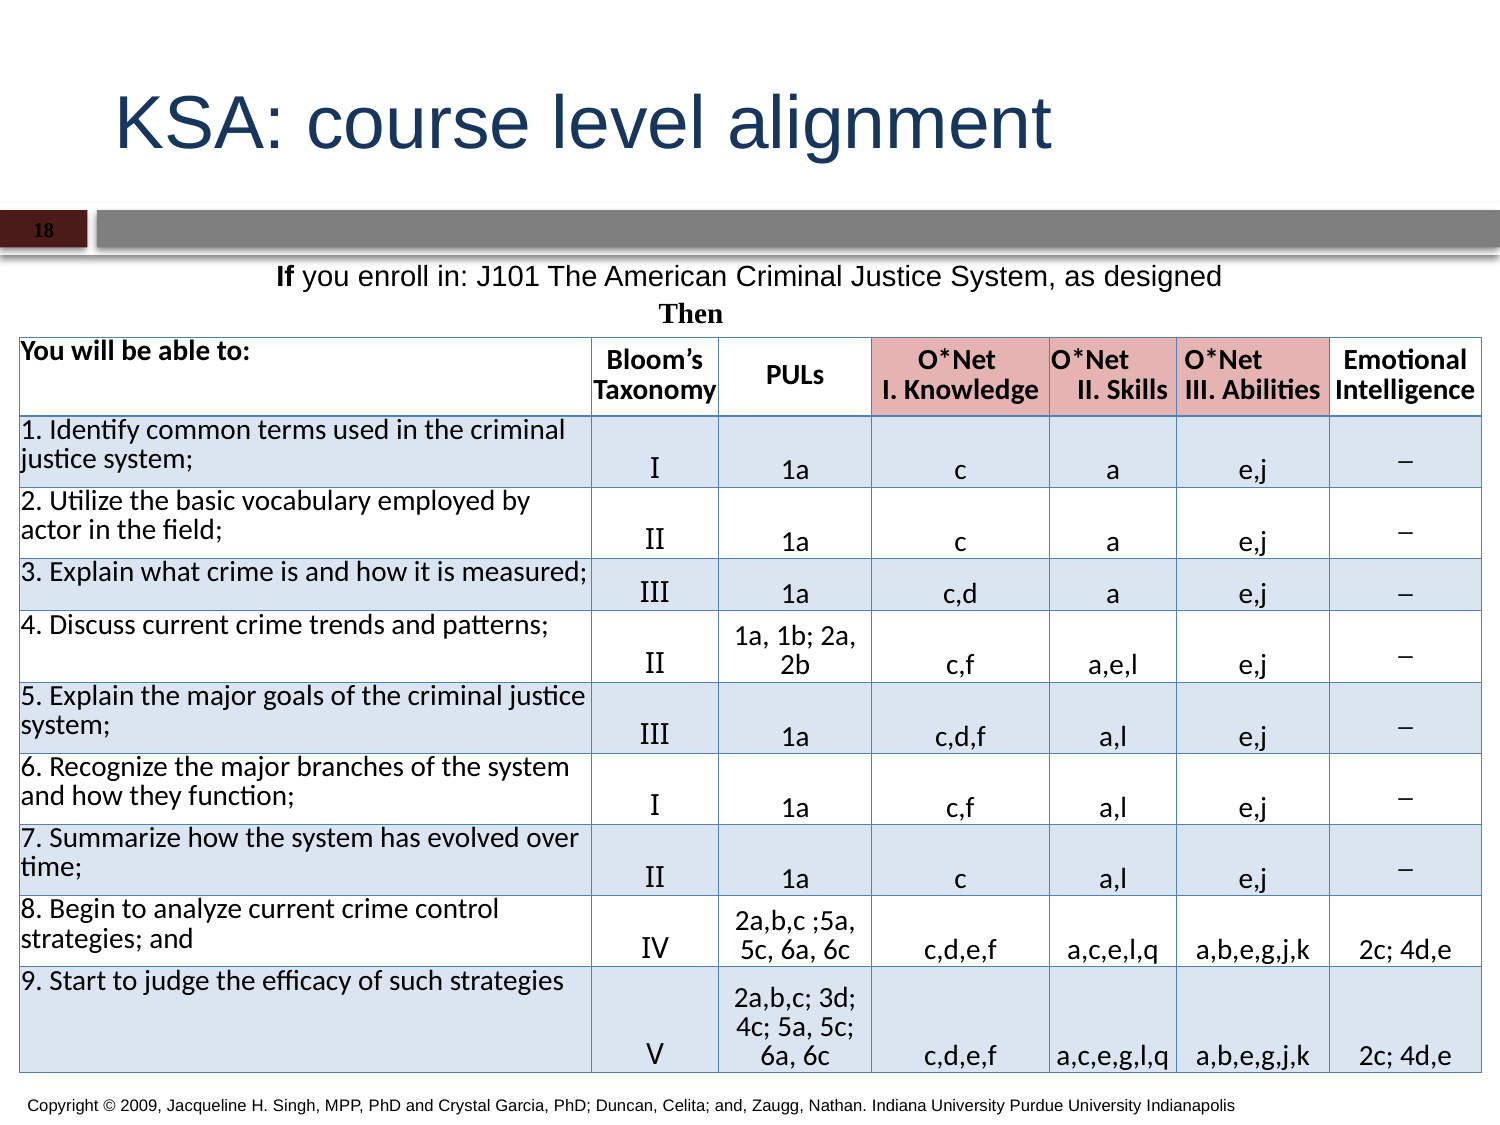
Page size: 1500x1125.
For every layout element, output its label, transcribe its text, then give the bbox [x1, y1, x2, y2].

table_cell _ [1330, 683, 1481, 753]
table_cell III [592, 559, 718, 610]
table_cell a,c,e,g,l,q [1050, 967, 1176, 1072]
table_cell 1a [719, 754, 871, 824]
table_cell a [1050, 488, 1176, 558]
table_cell c,d,e,f [872, 896, 1049, 966]
table_cell 5. Explain the major goals of the criminal justice system; [20, 683, 591, 753]
table_cell 3. Explain what crime is and how it is measured; [20, 559, 591, 610]
table_cell _ [1330, 754, 1481, 824]
table_cell e,j [1177, 417, 1329, 487]
slide_number 18 [0, 208, 88, 249]
table_cell 2a,b,c; 3d; 4c; 5a, 5c; 6a, 6c [719, 967, 871, 1072]
table_cell c,d [872, 559, 1049, 610]
table_cell a,l [1050, 825, 1176, 895]
table_cell 1. Identify common terms used in the criminal justice system; [20, 417, 591, 487]
table_cell _ [1330, 611, 1481, 682]
table_cell 2c; 4d,e [1330, 896, 1481, 966]
table_cell e,j [1177, 754, 1329, 824]
table_cell e,j [1177, 825, 1329, 895]
table_cell c [872, 825, 1049, 895]
table_cell 4. Discuss current crime trends and patterns; [20, 611, 591, 682]
title KSA: course level alignment [99, 37, 1438, 200]
table_cell 2. Utilize the basic vocabulary employed by actor in the field; [20, 488, 591, 558]
table_cell 1a [719, 825, 871, 895]
table_cell II [592, 825, 718, 895]
table_cell III [592, 683, 718, 753]
table_cell c,f [872, 611, 1049, 682]
table_cell c,f [872, 754, 1049, 824]
table_cell a,l [1050, 754, 1176, 824]
table_cell II [592, 611, 718, 682]
table_cell I [592, 417, 718, 487]
table_cell c,d,f [872, 683, 1049, 753]
table_cell 1a, 1b; 2a, 2b [719, 611, 871, 682]
table_cell 8. Begin to analyze current crime control strategies; and [20, 896, 591, 966]
text_box If you enroll in: J101 The American Criminal Justice System, as designed [224, 249, 1275, 300]
table_cell e,j [1177, 488, 1329, 558]
table_cell c [872, 488, 1049, 558]
table_header Bloom’s Taxonomy [592, 338, 718, 415]
table_cell 1a [719, 683, 871, 753]
table_header O*Net I. Knowledge [872, 338, 1049, 415]
table_header O*Net III. Abilities [1177, 338, 1329, 415]
table_cell a,e,l [1050, 611, 1176, 682]
table_cell a,b,e,g,j,k [1177, 896, 1329, 966]
table_cell a,b,e,g,j,k [1177, 967, 1329, 1072]
table_cell 7. Summarize how the system has evolved over time; [20, 825, 591, 895]
table_header You will be able to: [20, 338, 591, 415]
table_cell 9. Start to judge the efficacy of such strategies [20, 967, 591, 1072]
table_header PULs [719, 338, 871, 415]
table_cell 1a [719, 488, 871, 558]
table_cell 1a [719, 559, 871, 610]
table_cell a,l [1050, 683, 1176, 753]
table_cell e,j [1177, 611, 1329, 682]
table_cell I [592, 754, 718, 824]
table_cell _ [1330, 559, 1481, 610]
table_cell _ [1330, 488, 1481, 558]
table_cell a [1050, 559, 1176, 610]
table_cell 2a,b,c ;5a, 5c, 6a, 6c [719, 896, 871, 966]
table_cell e,j [1177, 559, 1329, 610]
table_cell II [592, 488, 718, 558]
text_box Copyright © 2009, Jacqueline H. Singh, MPP, PhD and Crystal Garcia, PhD; Duncan, Celita; and, Zaugg, Nathan. Indiana University Purdue University Indianapolis [12, 1087, 1275, 1123]
table_cell 1a [719, 417, 871, 487]
table_cell 6. Recognize the major branches of the system and how they function; [20, 754, 591, 824]
table_cell V [592, 967, 718, 1072]
table_header Emotional Intelligence [1330, 338, 1481, 415]
table_cell a,c,e,l,q [1050, 896, 1176, 966]
table_cell e,j [1177, 683, 1329, 753]
table_cell _ [1330, 825, 1481, 895]
table_cell IV [592, 896, 718, 966]
table_cell a [1050, 417, 1176, 487]
table_cell _ [1330, 417, 1481, 487]
table_header O*Net II. Skills [1050, 338, 1176, 415]
table_cell 2c; 4d,e [1330, 967, 1481, 1072]
table_cell c,d,e,f [872, 967, 1049, 1072]
table_cell c [872, 417, 1049, 487]
text_box Then [643, 287, 763, 338]
